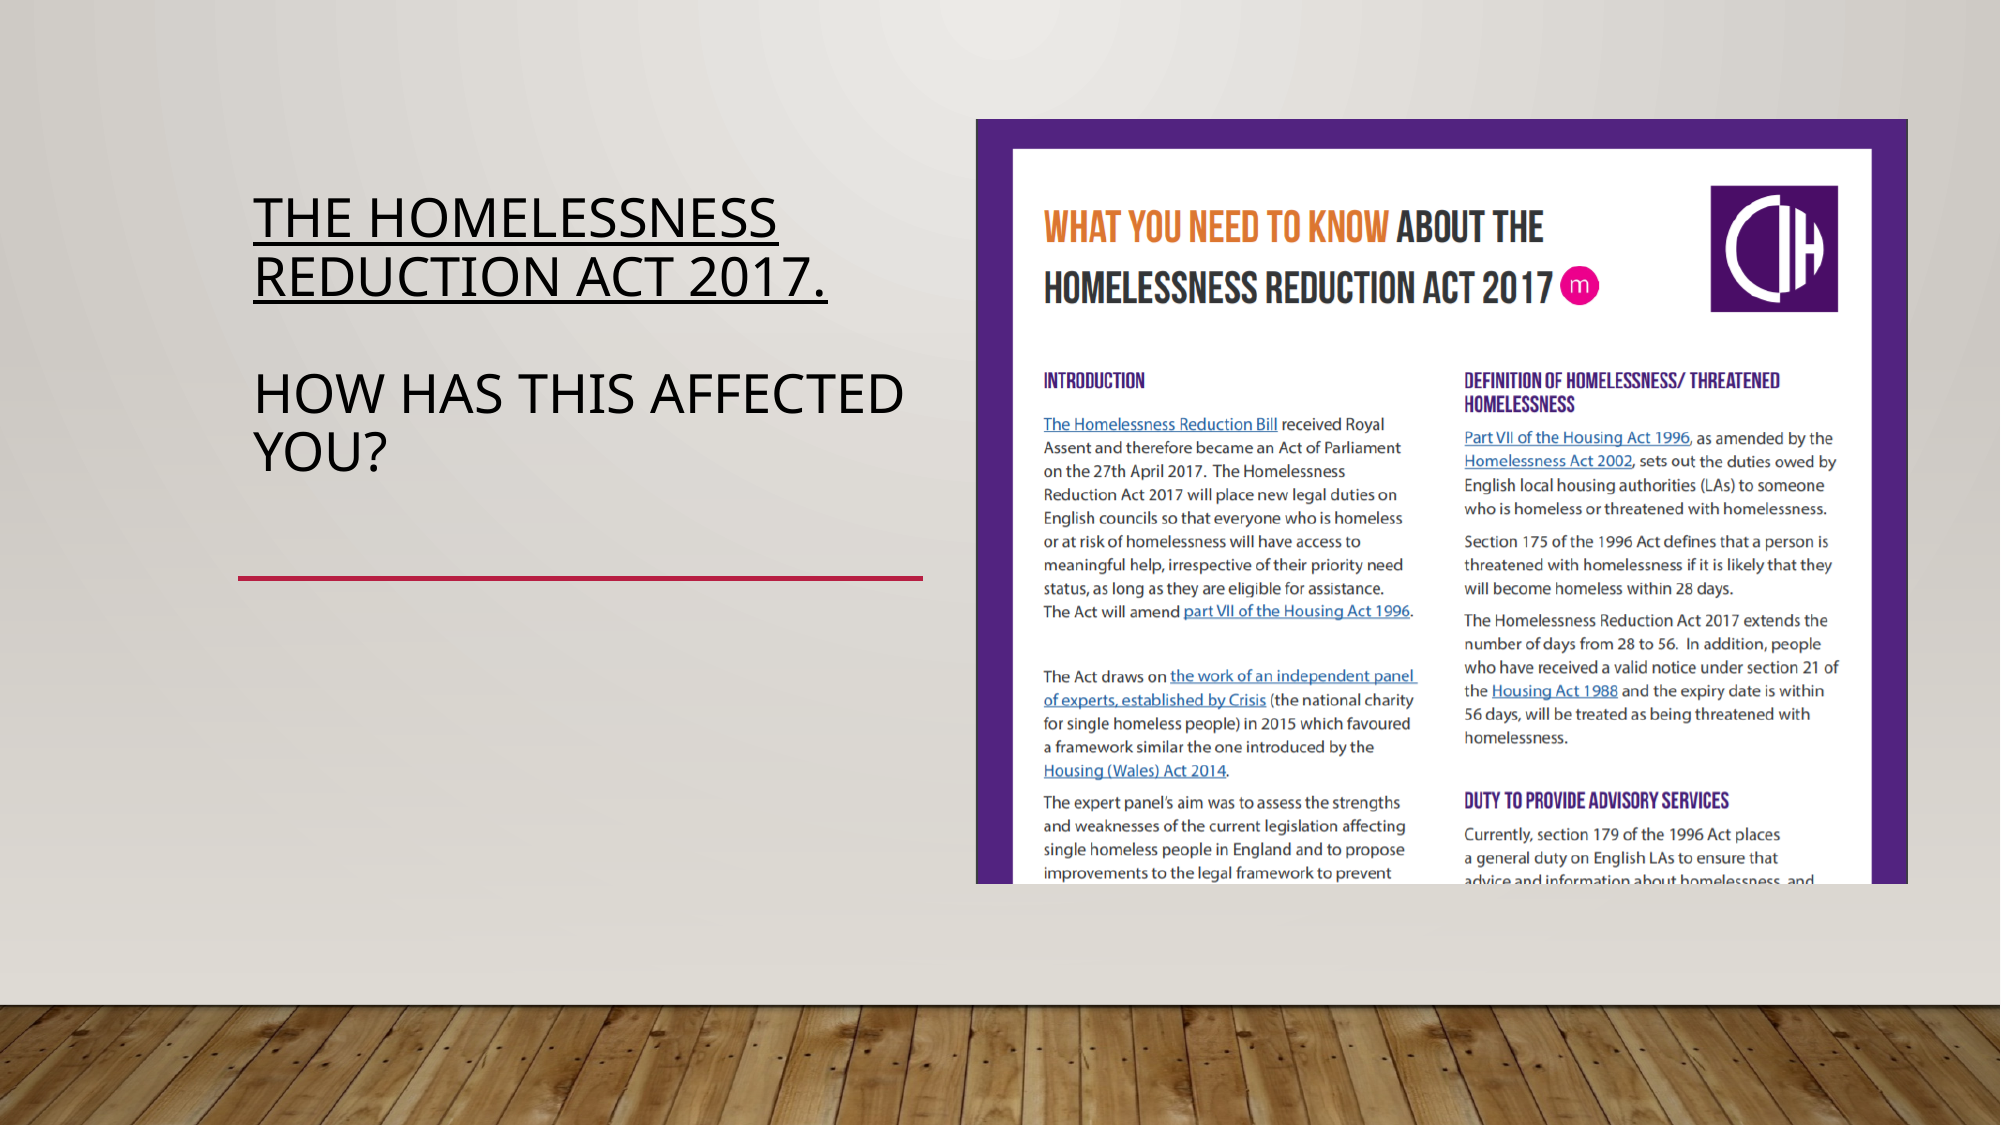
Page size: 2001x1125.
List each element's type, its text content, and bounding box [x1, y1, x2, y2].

text_box [0, 330, 2000, 1004]
title The Homelessness reduction act 2017. How has this affected you? [238, 157, 924, 549]
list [975, 119, 1909, 884]
text_box [0, 0, 2000, 330]
picture [0, 1006, 2000, 1125]
